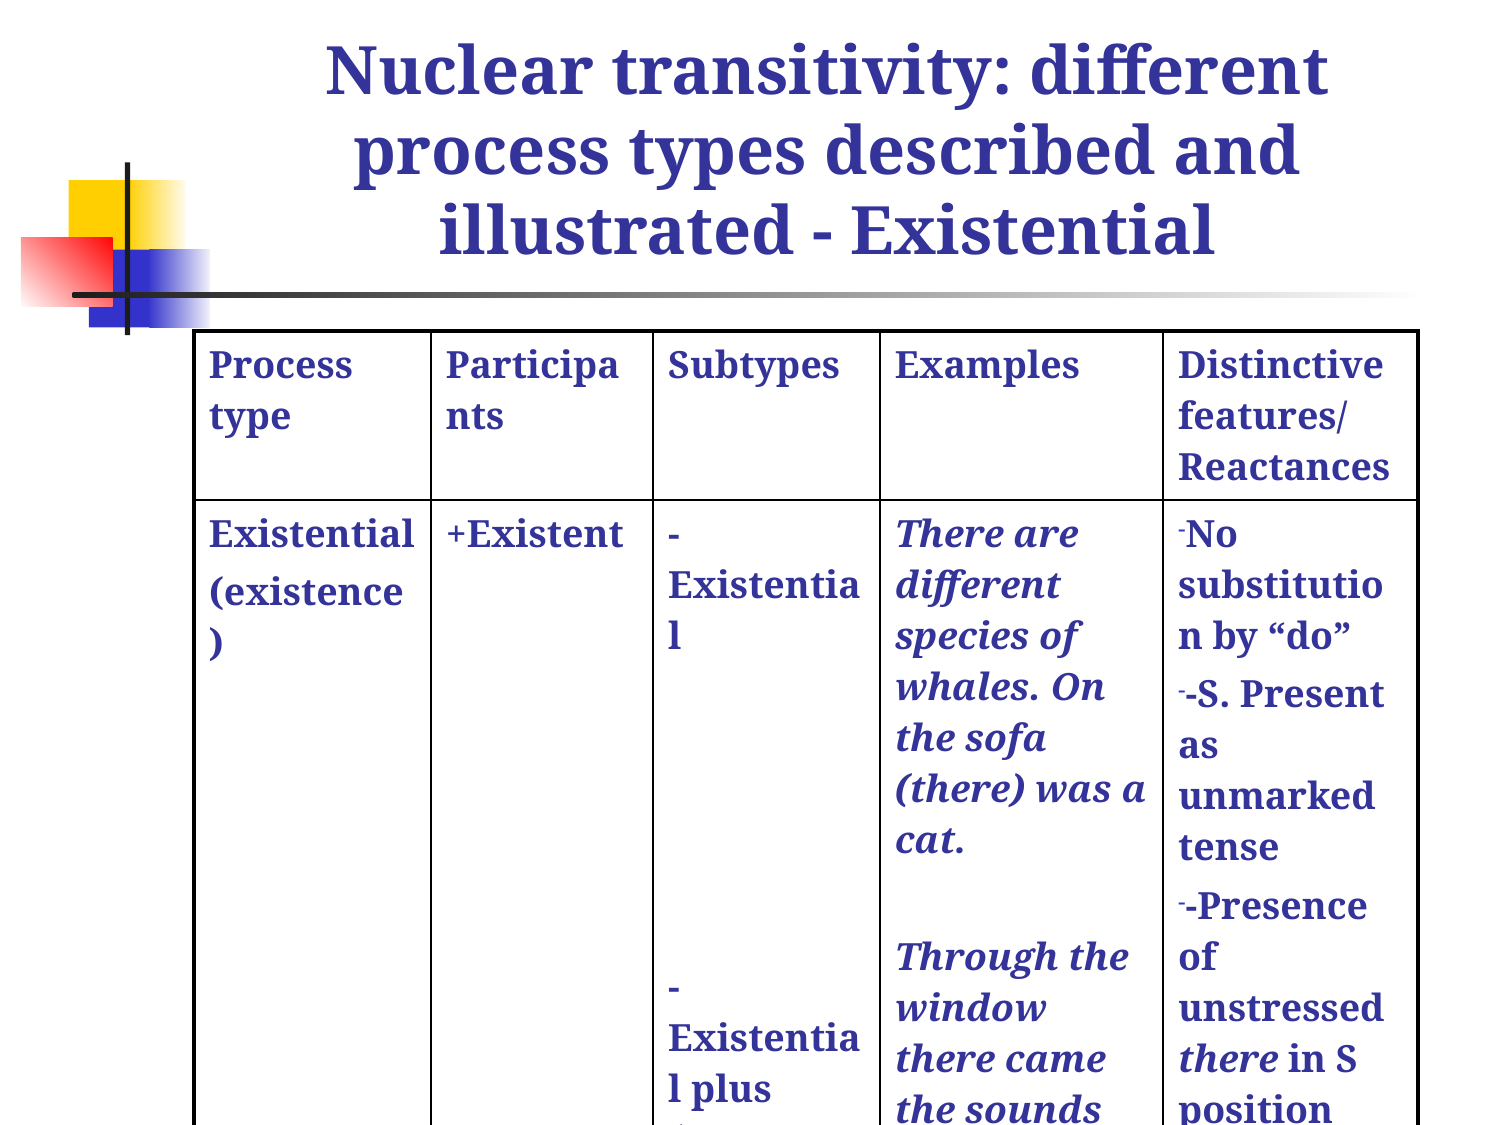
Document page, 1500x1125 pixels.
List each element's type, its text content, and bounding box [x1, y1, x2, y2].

table_cell Existential (existence) [196, 501, 430, 1125]
table_cell There are different species of whales. On the sofa (there) was a cat. Through the window there came the sounds of Sydney. [881, 501, 1162, 1125]
table_header Participants [432, 333, 652, 499]
table_header Examples [881, 333, 1162, 499]
table_header Process type [196, 333, 430, 499]
table_cell +Existent [432, 501, 652, 1125]
table_header Distinctive features/ Reactances [1164, 333, 1416, 499]
table_cell No substitution by “do” -S. Present as unmarked tense -Presence of unstressed there in S position [1164, 501, 1416, 1125]
title Nuclear transitivity: different process types described and illustrated - Existential [188, 34, 1468, 276]
table_cell -Existential -Existential plus (some other meaning) [654, 501, 879, 1125]
table_header Subtypes [654, 333, 879, 499]
